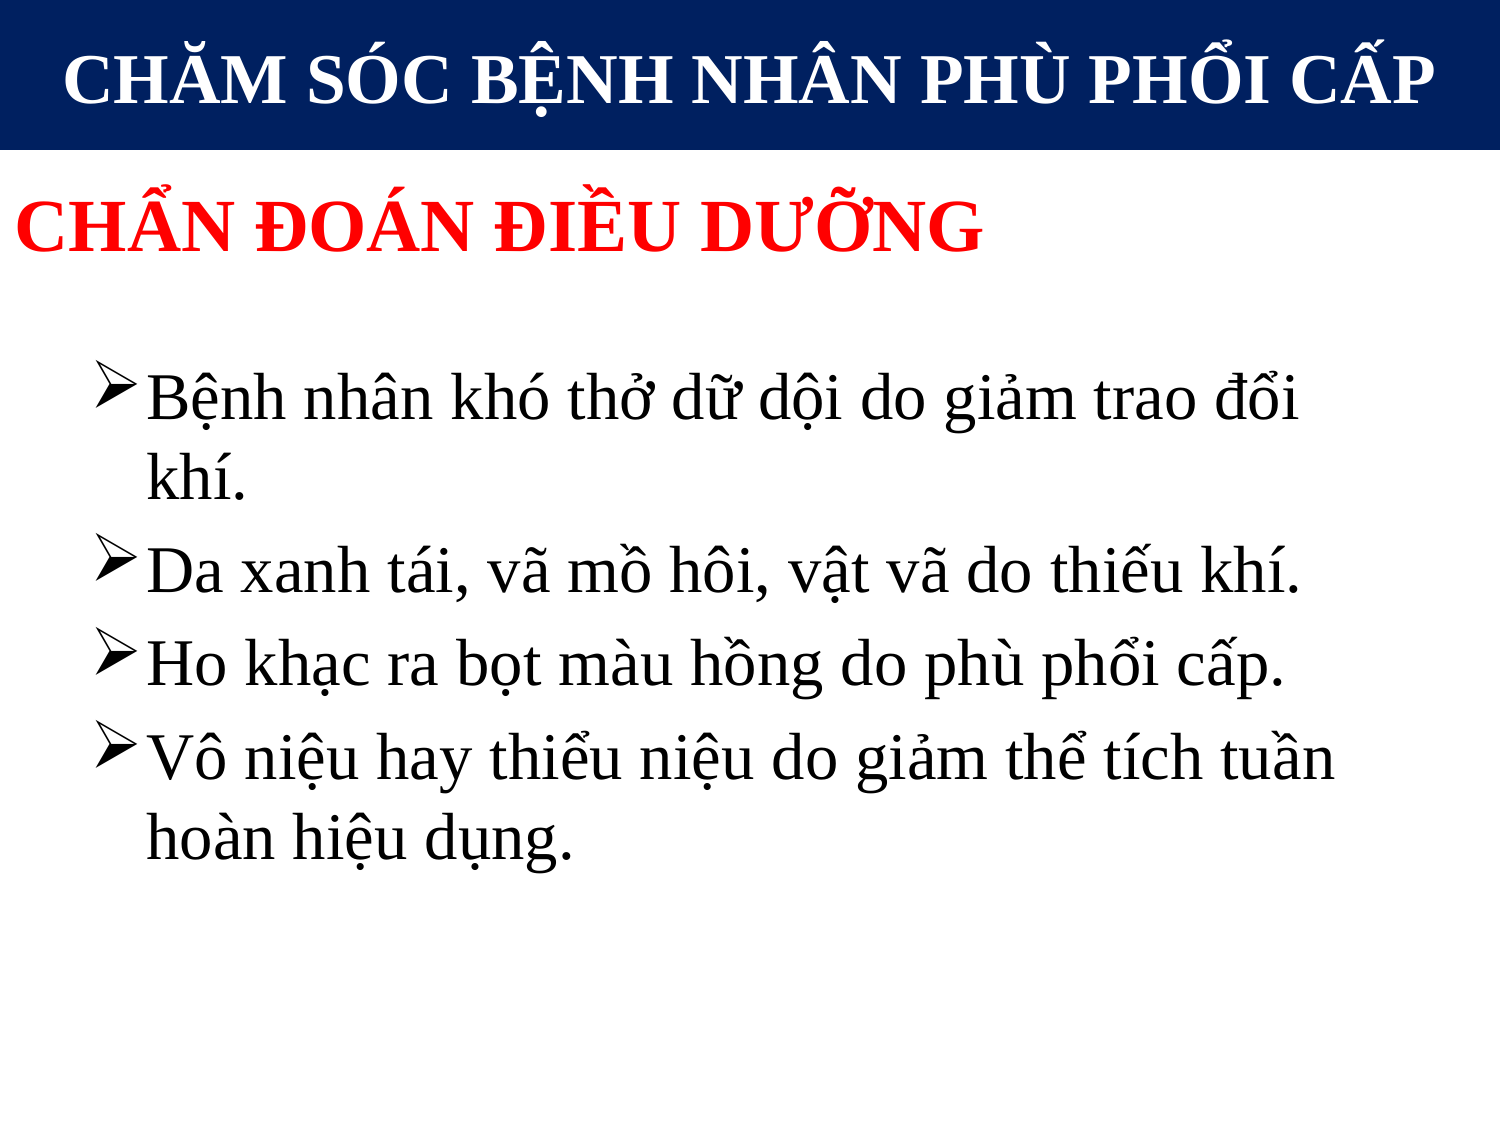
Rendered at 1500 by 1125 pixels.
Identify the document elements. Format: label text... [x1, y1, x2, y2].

text_box CHĂM SÓC BỆNH NHÂN PHÙ PHỔI CẤP [0, 0, 1500, 150]
text_box CHẨN ĐOÁN ĐIỀU DƯỠNG [0, 168, 1238, 274]
list Bệnh nhân khó thở dữ dội do giảm trao đổi khí. Da xanh tái, vã mồ hôi, vật vã do thiếu khí. Ho khạc ra bọt màu hồng do phù phổi cấp. Vô niệu hay thiểu niệu do giảm thể tích tuần hoàn hiệu dụng. [75, 345, 1425, 1088]
